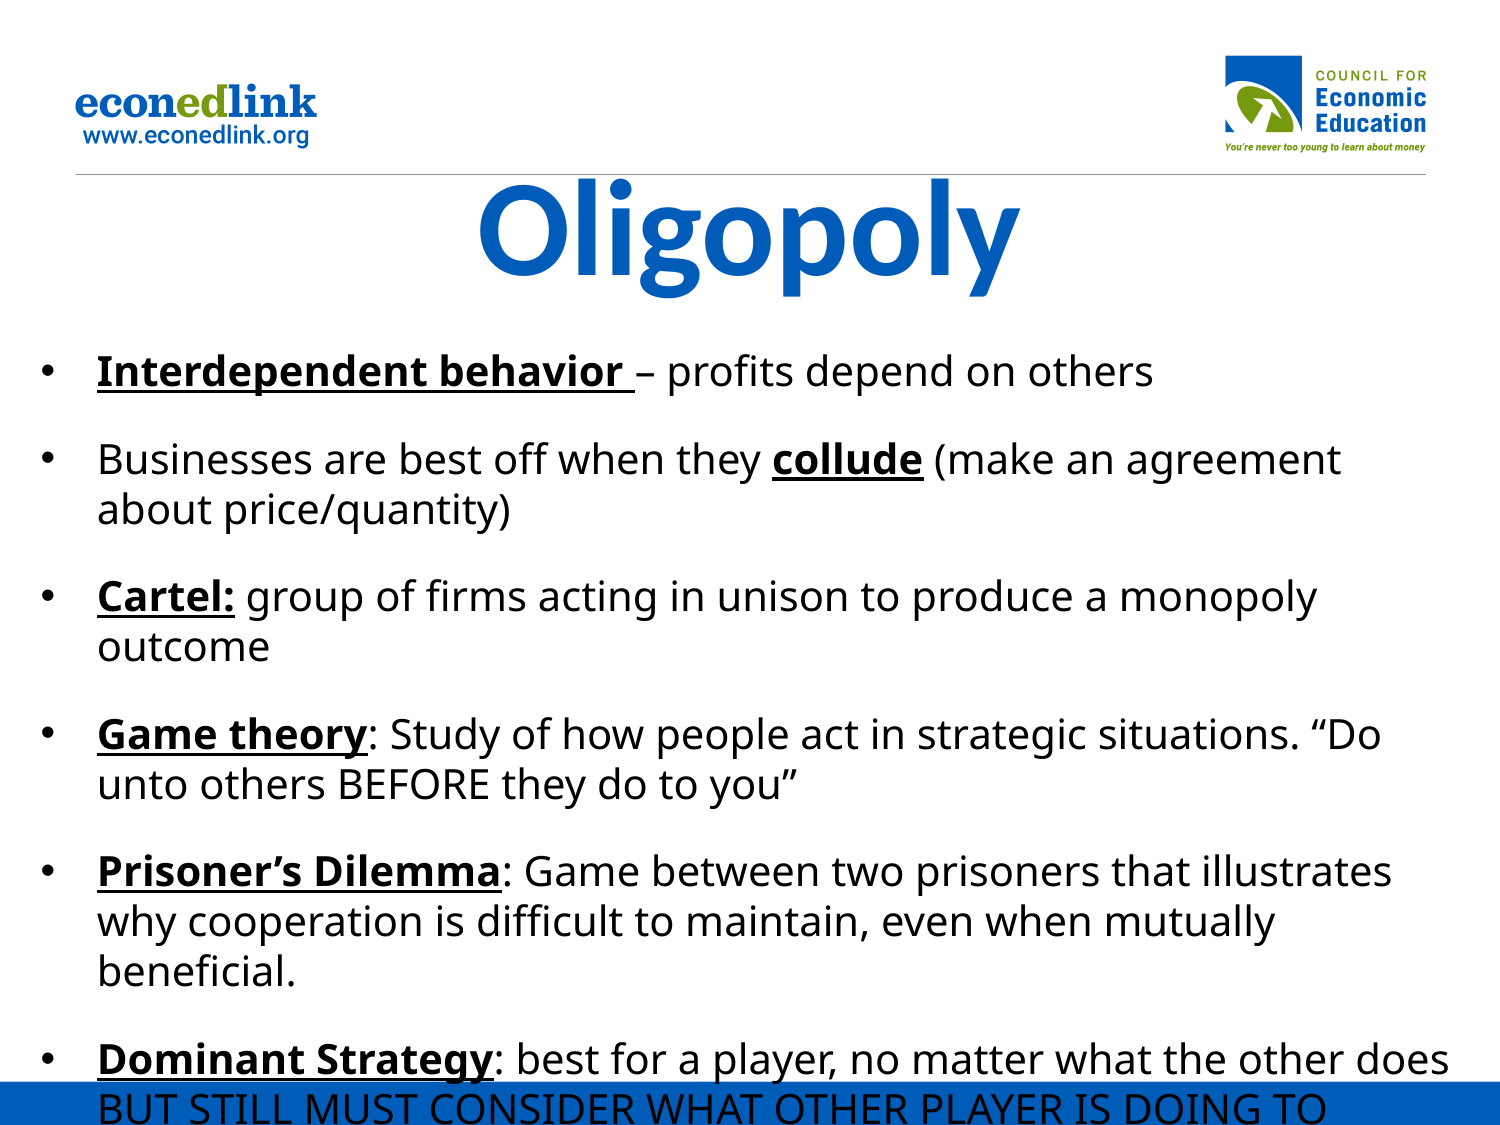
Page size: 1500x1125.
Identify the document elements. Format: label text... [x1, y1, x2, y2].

title Oligopoly [74, 149, 1426, 337]
picture [0, 0, 1500, 1125]
list Interdependent behavior – profits depend on others Businesses are best off when they collude (make an agreement about price/quantity) Cartel: group of firms acting in unison to produce a monopoly outcome Game theory: Study of how people act in strategic situations. “Do unto others BEFORE they do to you” Prisoner’s Dilemma: Game between two prisoners that illustrates why cooperation is difficult to maintain, even when mutually beneficial. Dominant Strategy: best for a player, no matter what the other does BUT STILL MUST CONSIDER WHAT OTHER PLAYER IS DOING TO DETERMINE YOUR DOMINANT STRATEGY [25, 337, 1475, 958]
